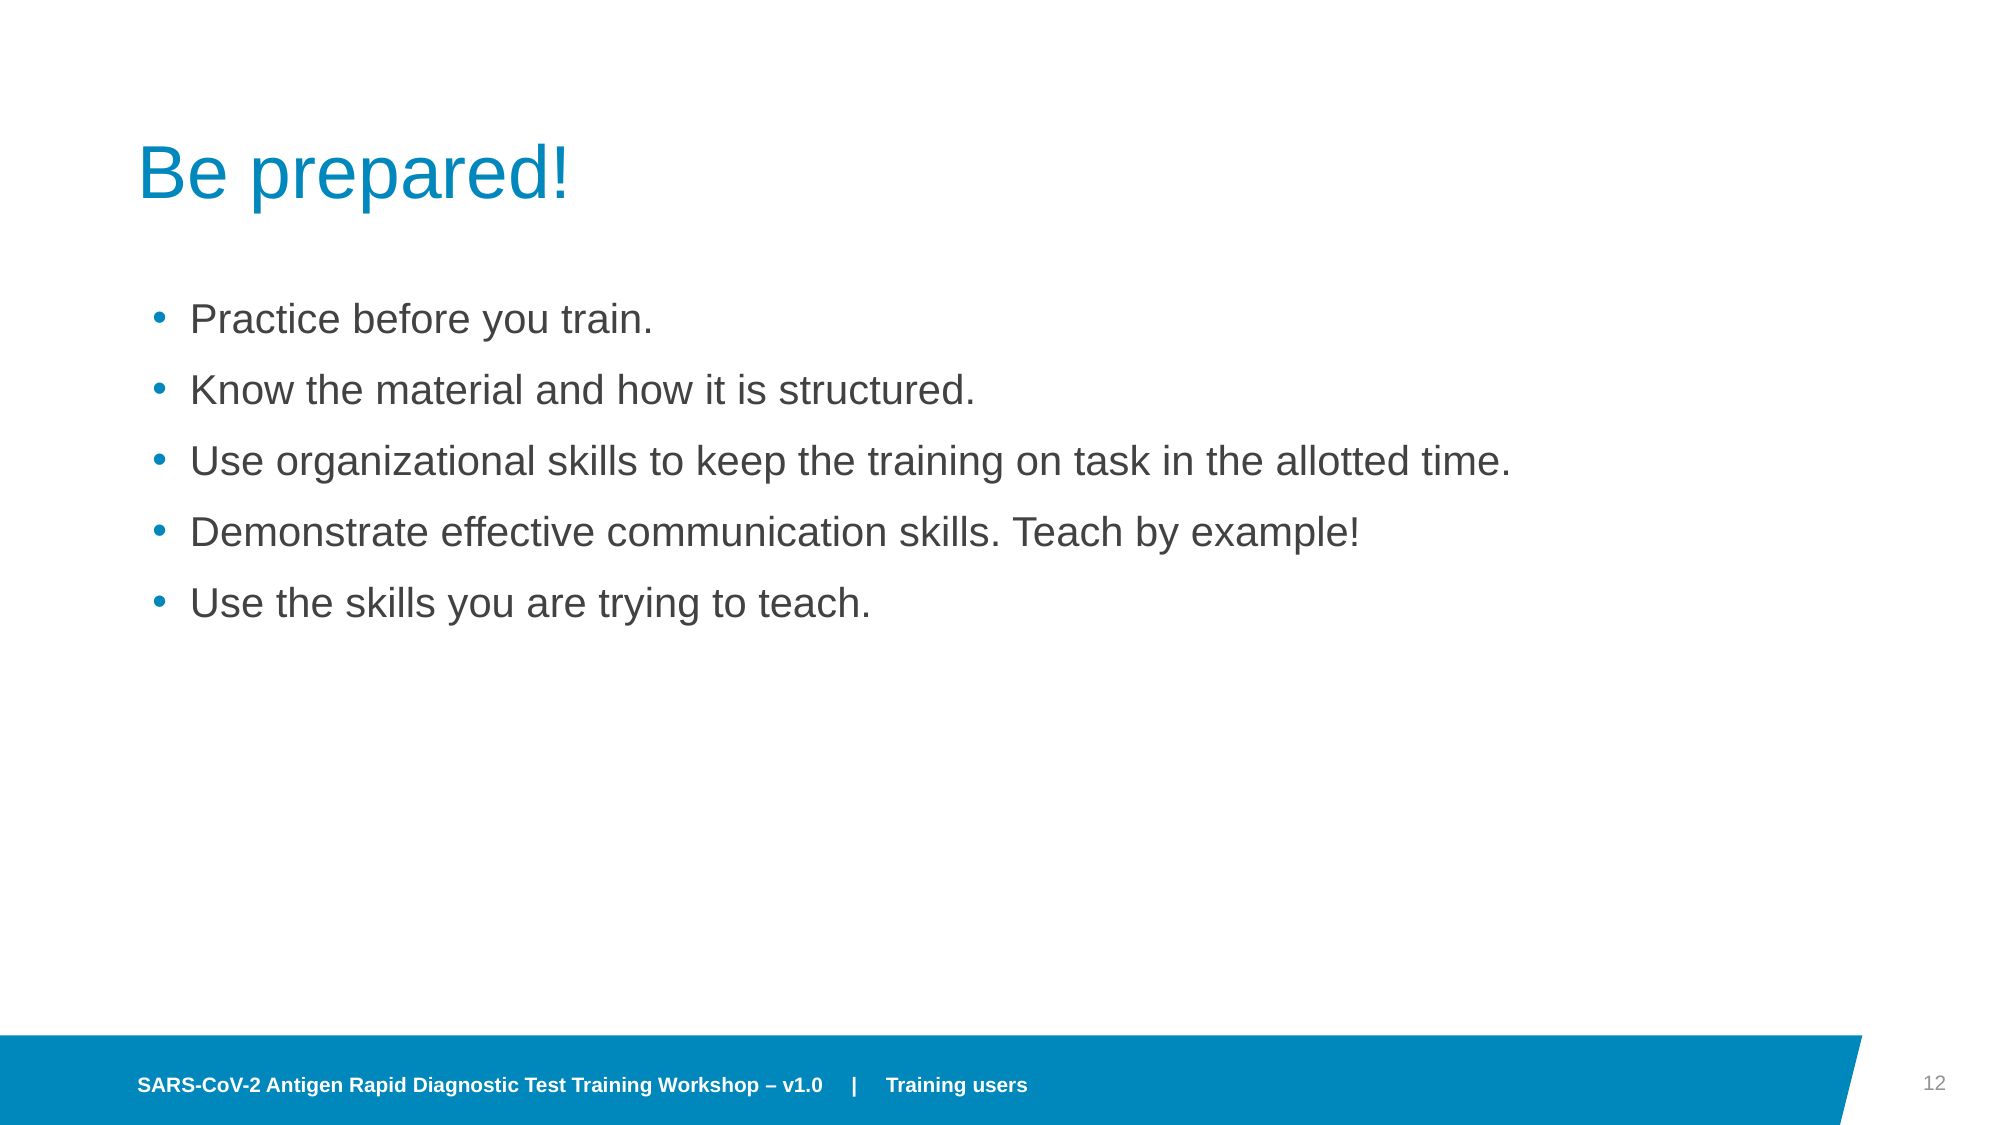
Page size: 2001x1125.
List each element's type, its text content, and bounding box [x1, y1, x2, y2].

slide_number 12 [1862, 1035, 1947, 1125]
title Be prepared! [137, 59, 1863, 215]
footer SARS-CoV-2 Antigen Rapid Diagnostic Test Training Workshop – v1.0 | Training users [137, 1042, 1338, 1125]
list Practice before you train. Know the material and how it is structured. Use organizational skills to keep the training on task in the allotted time. Demonstrate effective communication skills. Teach by example! Use the skills you are trying to teach. [137, 284, 1863, 1014]
